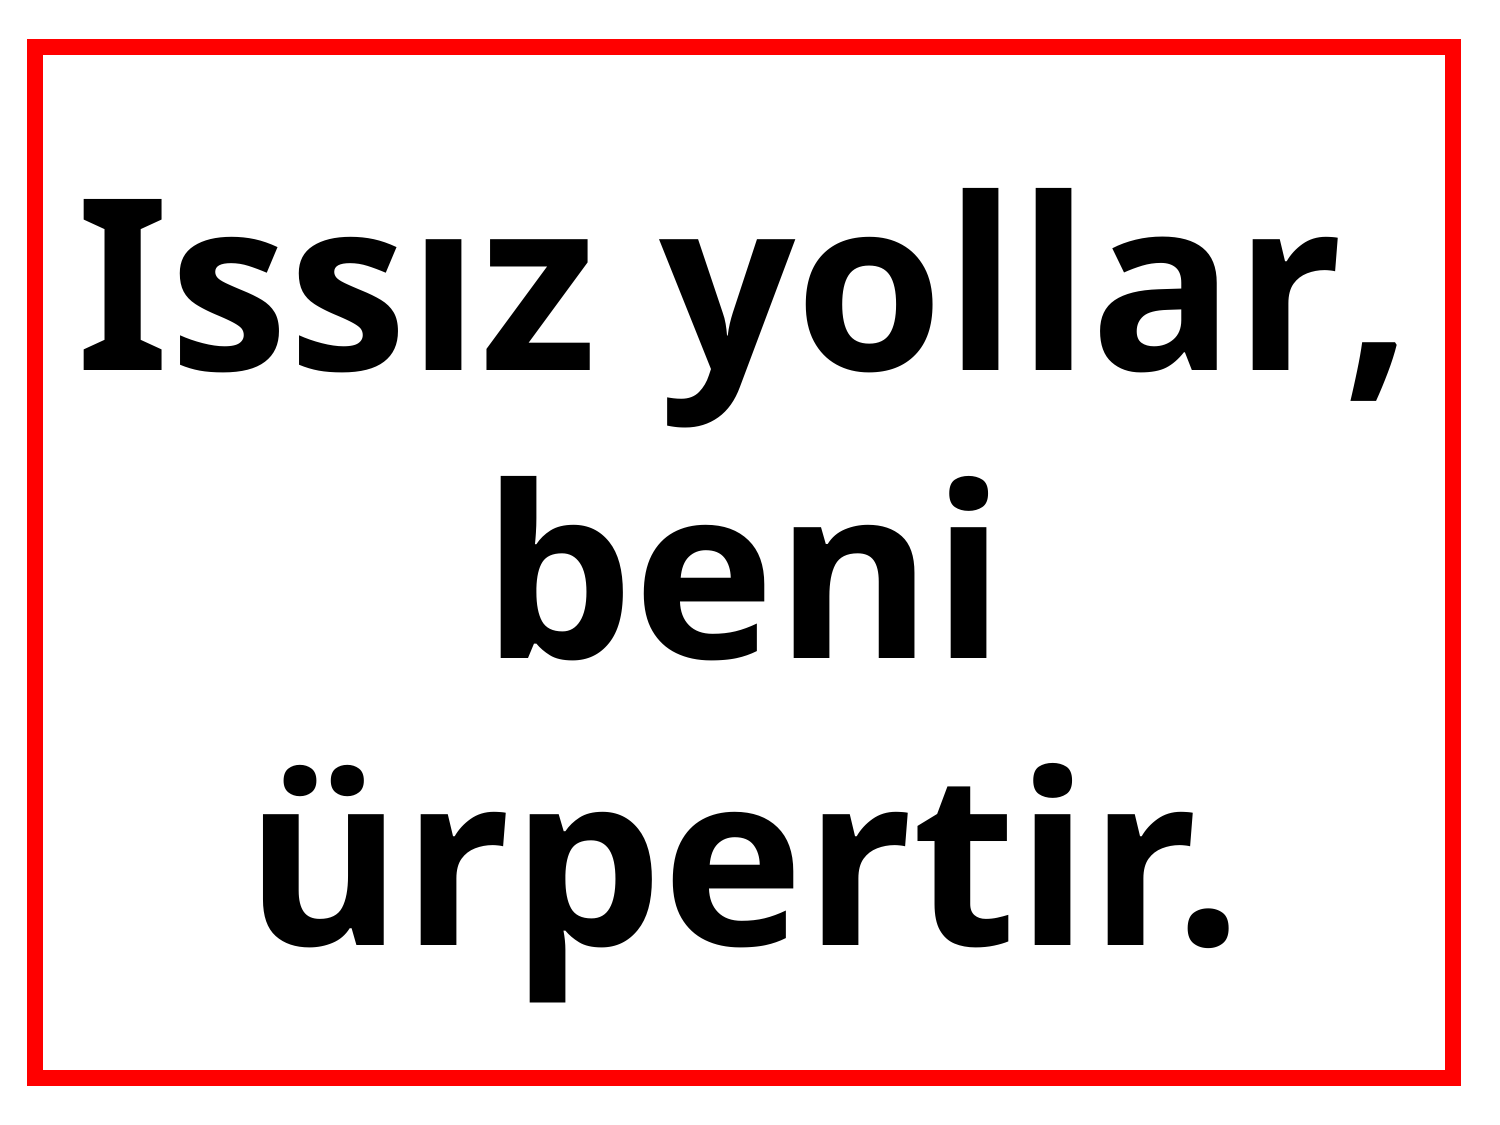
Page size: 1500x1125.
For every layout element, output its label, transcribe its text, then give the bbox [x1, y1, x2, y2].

text_box Issız yollar, beni ürpertir. [35, 46, 1454, 1079]
